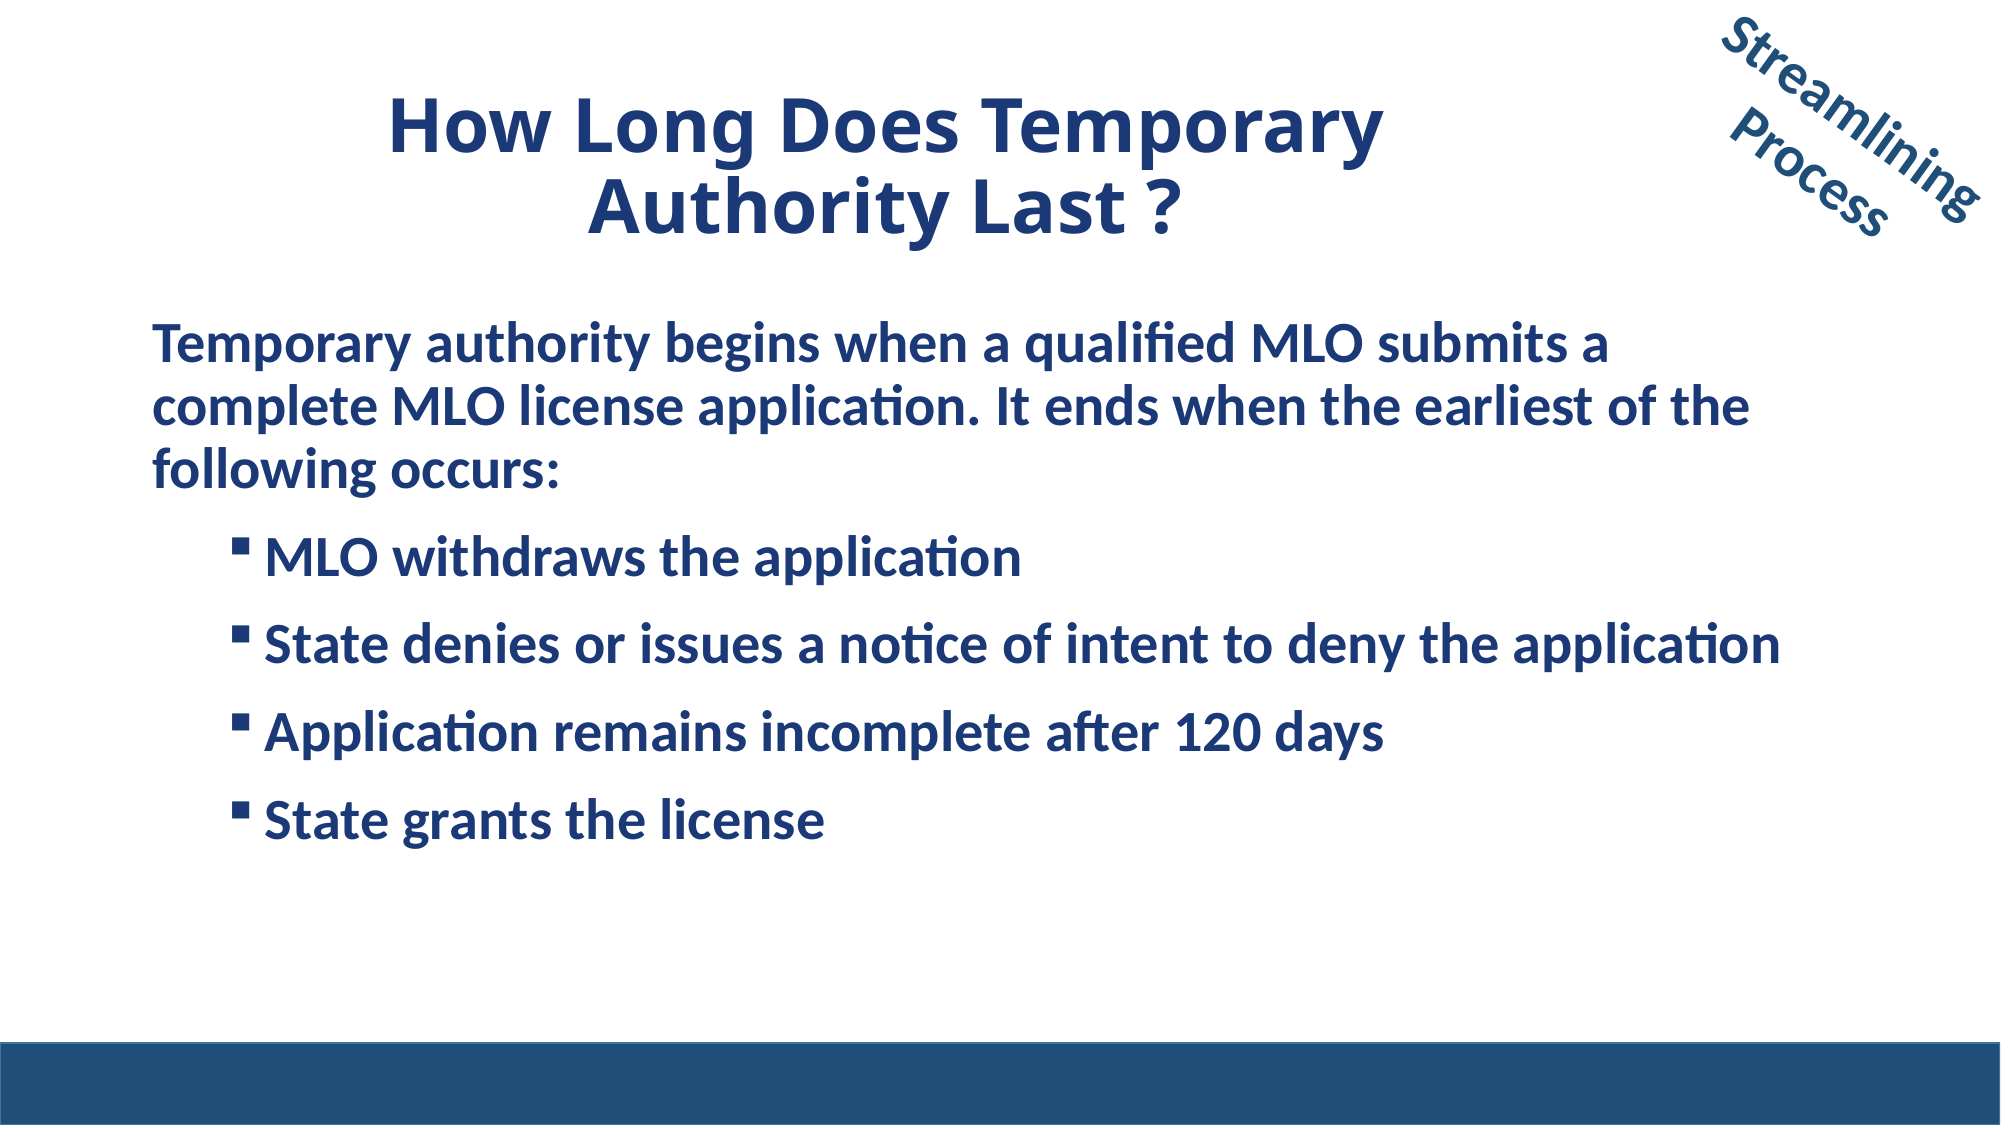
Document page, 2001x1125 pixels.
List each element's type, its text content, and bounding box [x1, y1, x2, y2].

list Temporary authority begins when a qualified MLO submits a complete MLO license application. It ends when the earliest of the following occurs: MLO withdraws the application State denies or issues a notice of intent to deny the application Application remains incomplete after 120 days State grants the license [137, 304, 1863, 1019]
title How Long Does Temporary Authority Last ? [319, 59, 1453, 278]
text_box Streamlining Process [1653, 0, 2000, 303]
